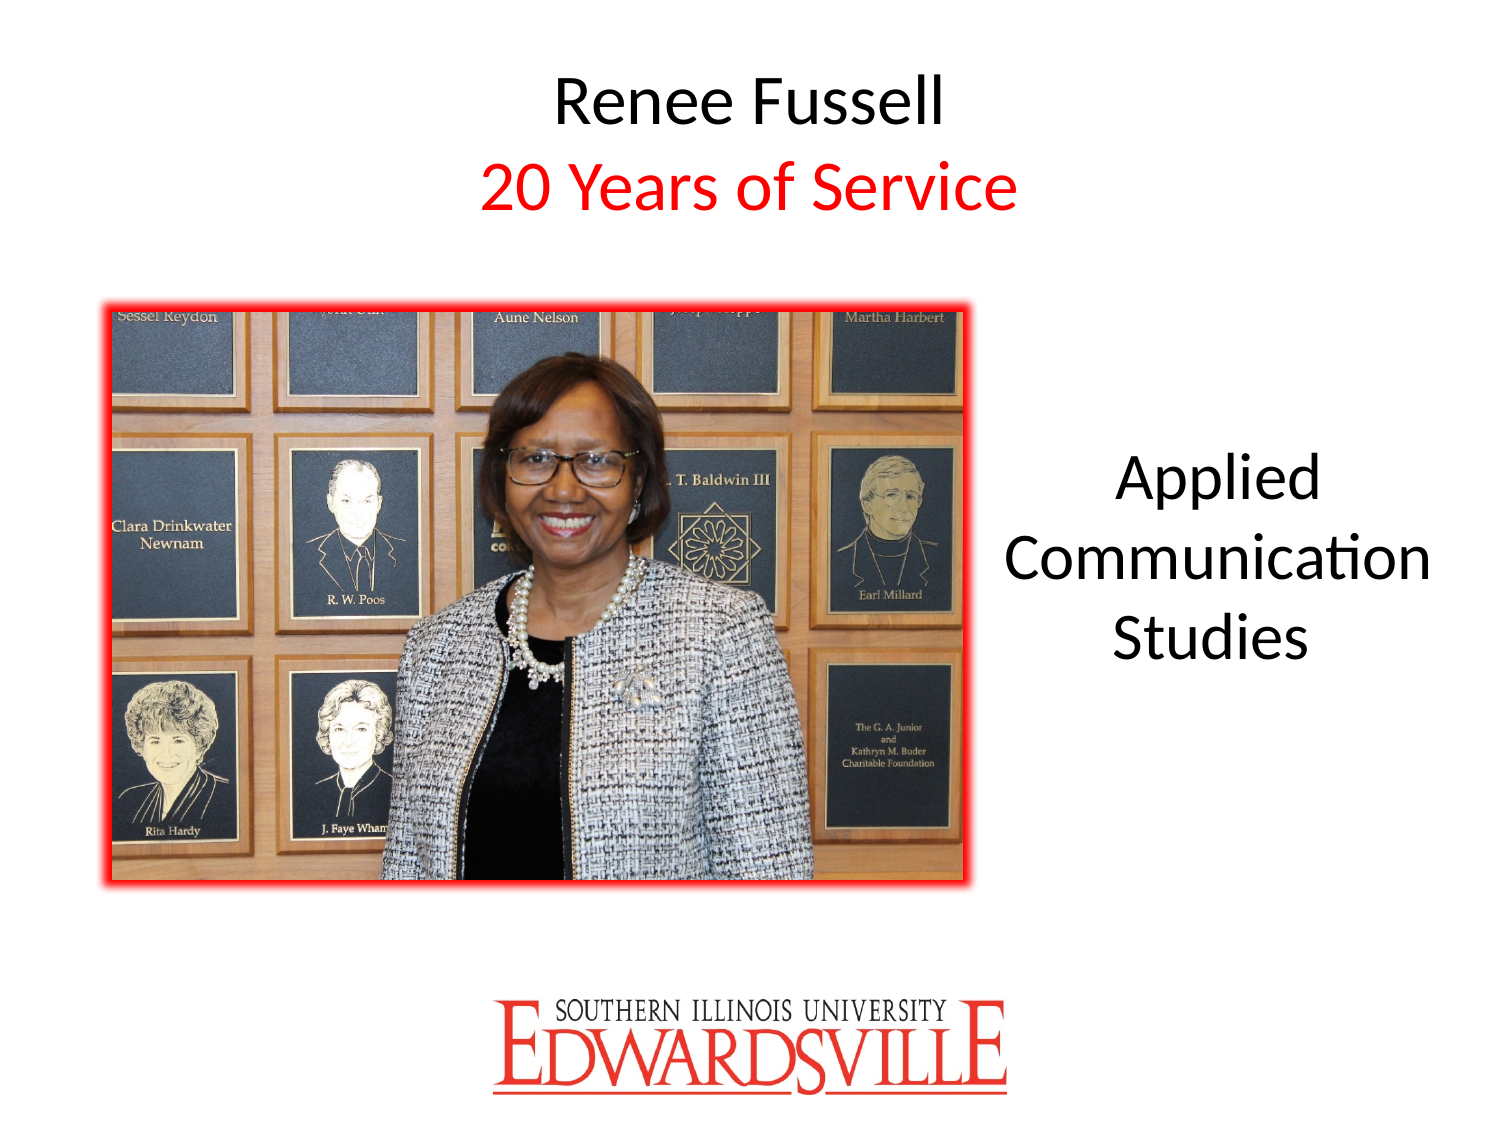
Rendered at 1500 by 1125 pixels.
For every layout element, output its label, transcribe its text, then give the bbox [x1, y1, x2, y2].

picture [493, 999, 1007, 1095]
text_box Applied Communication Studies [987, 425, 1450, 680]
picture [112, 312, 963, 880]
title Renee Fussell 20 Years of Service [75, 45, 1425, 233]
